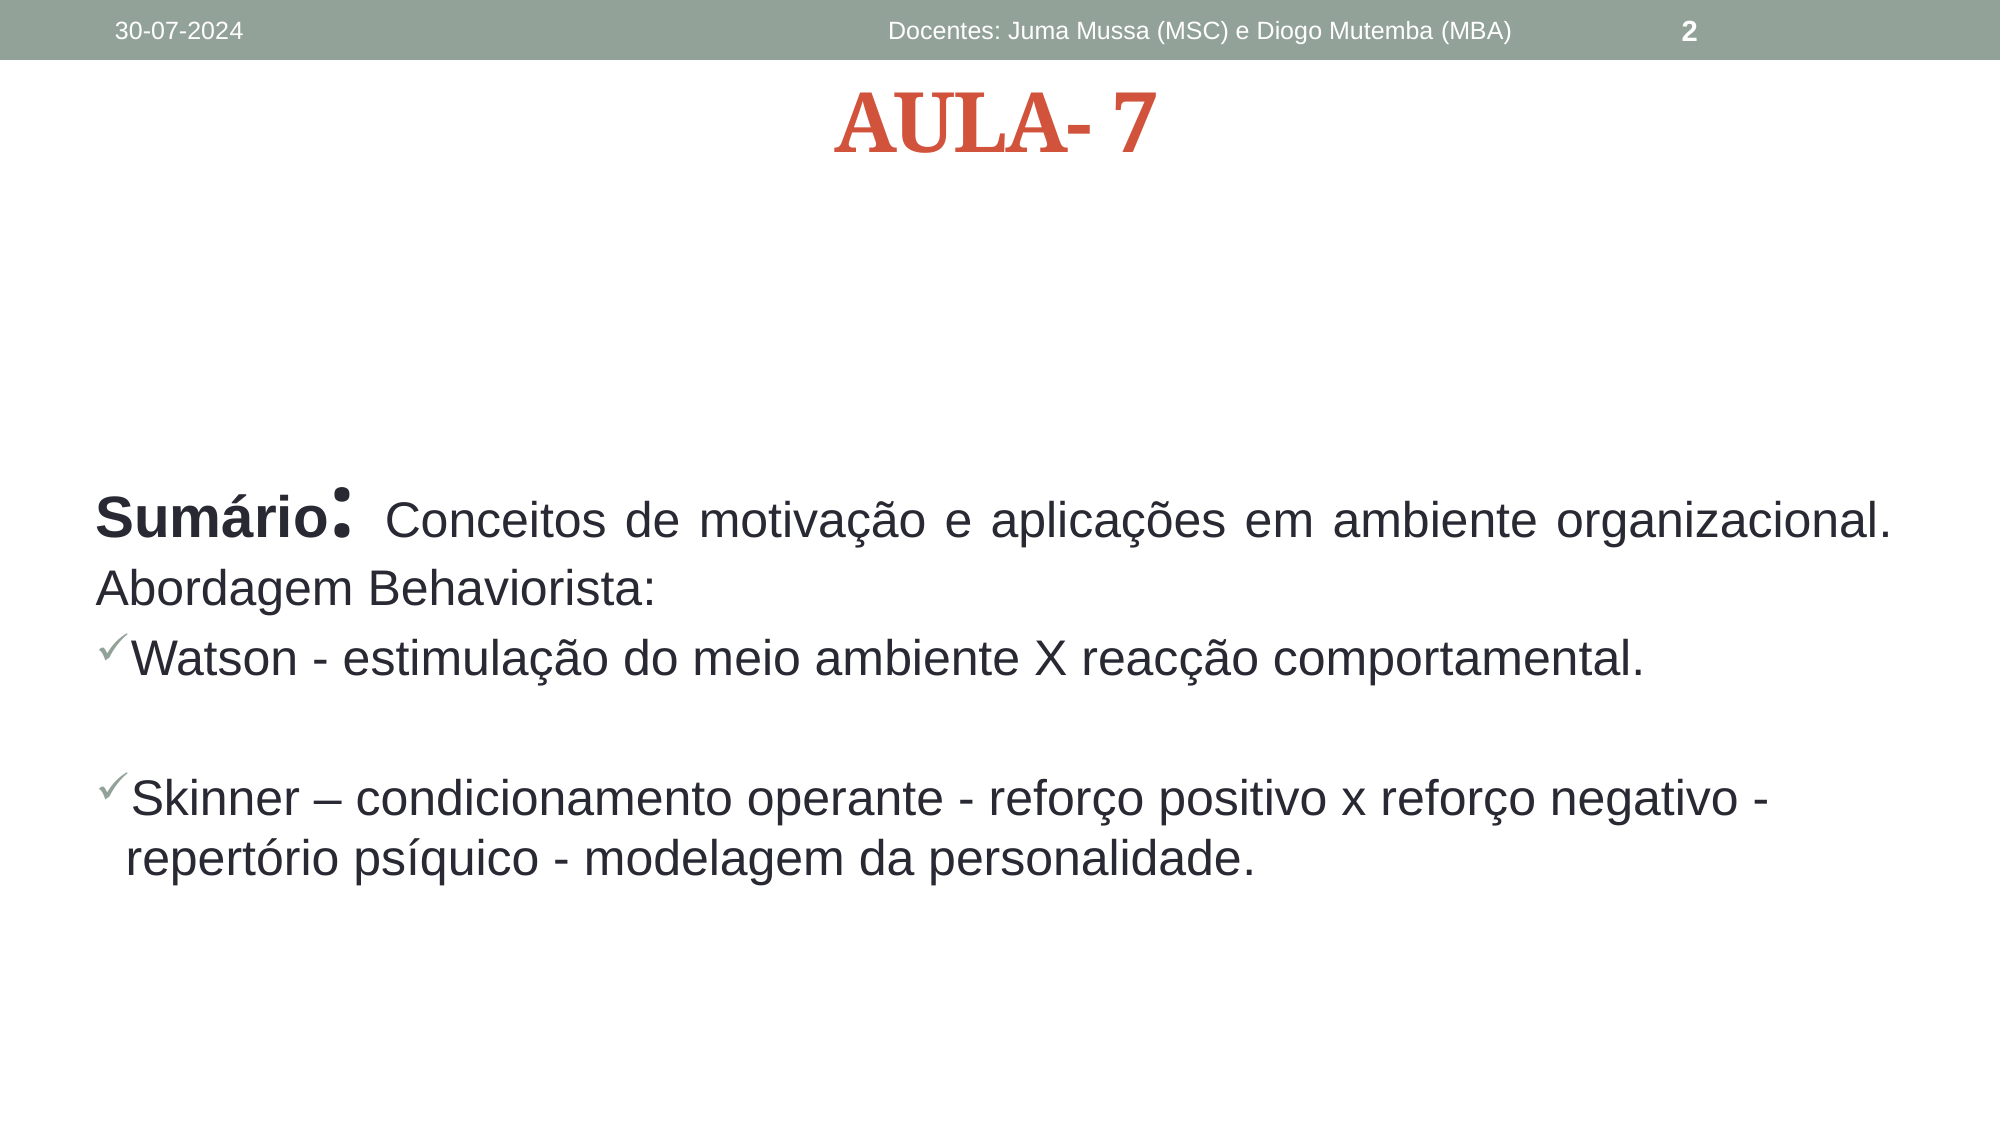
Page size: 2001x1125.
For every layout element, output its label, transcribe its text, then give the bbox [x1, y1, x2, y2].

footer Docentes: Juma Mussa (MSC) e Diogo Mutemba (MBA) [750, 3, 1650, 57]
title AULA- 7 [137, 59, 1863, 149]
list Sumário: Conceitos de motivação e aplicações em ambiente organizacional. Abordagem Behaviorista: Watson - estimulação do meio ambiente X reacção comportamental. Skinner – condicionamento operante - reforço positivo x reforço negativo - repertório psíquico - modelagem da personalidade. [80, 149, 1908, 1000]
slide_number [99, 3, 734, 57]
slide_number 2 [1666, 3, 1900, 57]
